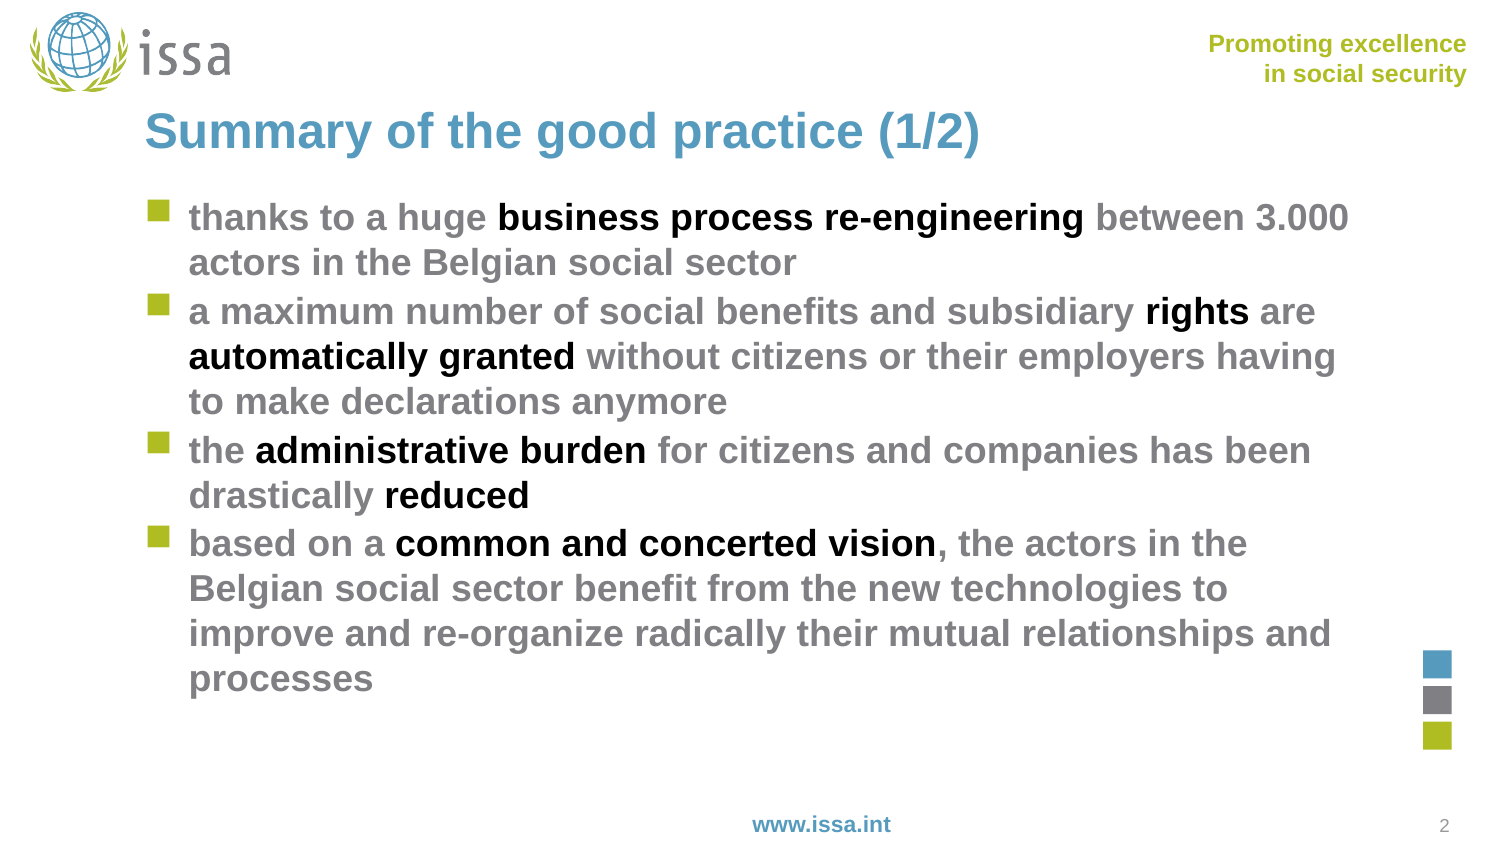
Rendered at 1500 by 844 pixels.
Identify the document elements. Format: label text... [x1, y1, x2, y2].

list thanks to a huge business process re-engineering between 3.000 actors in the Belgian social sector a maximum number of social benefits and subsidiary rights are automatically granted without citizens or their employers having to make declarations anymore the administrative burden for citizens and companies has been drastically reduced based on a common and concerted vision, the actors in the Belgian social sector benefit from the new technologies to improve and re-organize radically their mutual relationships and processes [129, 185, 1388, 800]
picture [30, 12, 230, 92]
slide_number 2 [1012, 814, 1450, 834]
title Summary of the good practice (1/2) [129, 91, 1450, 174]
